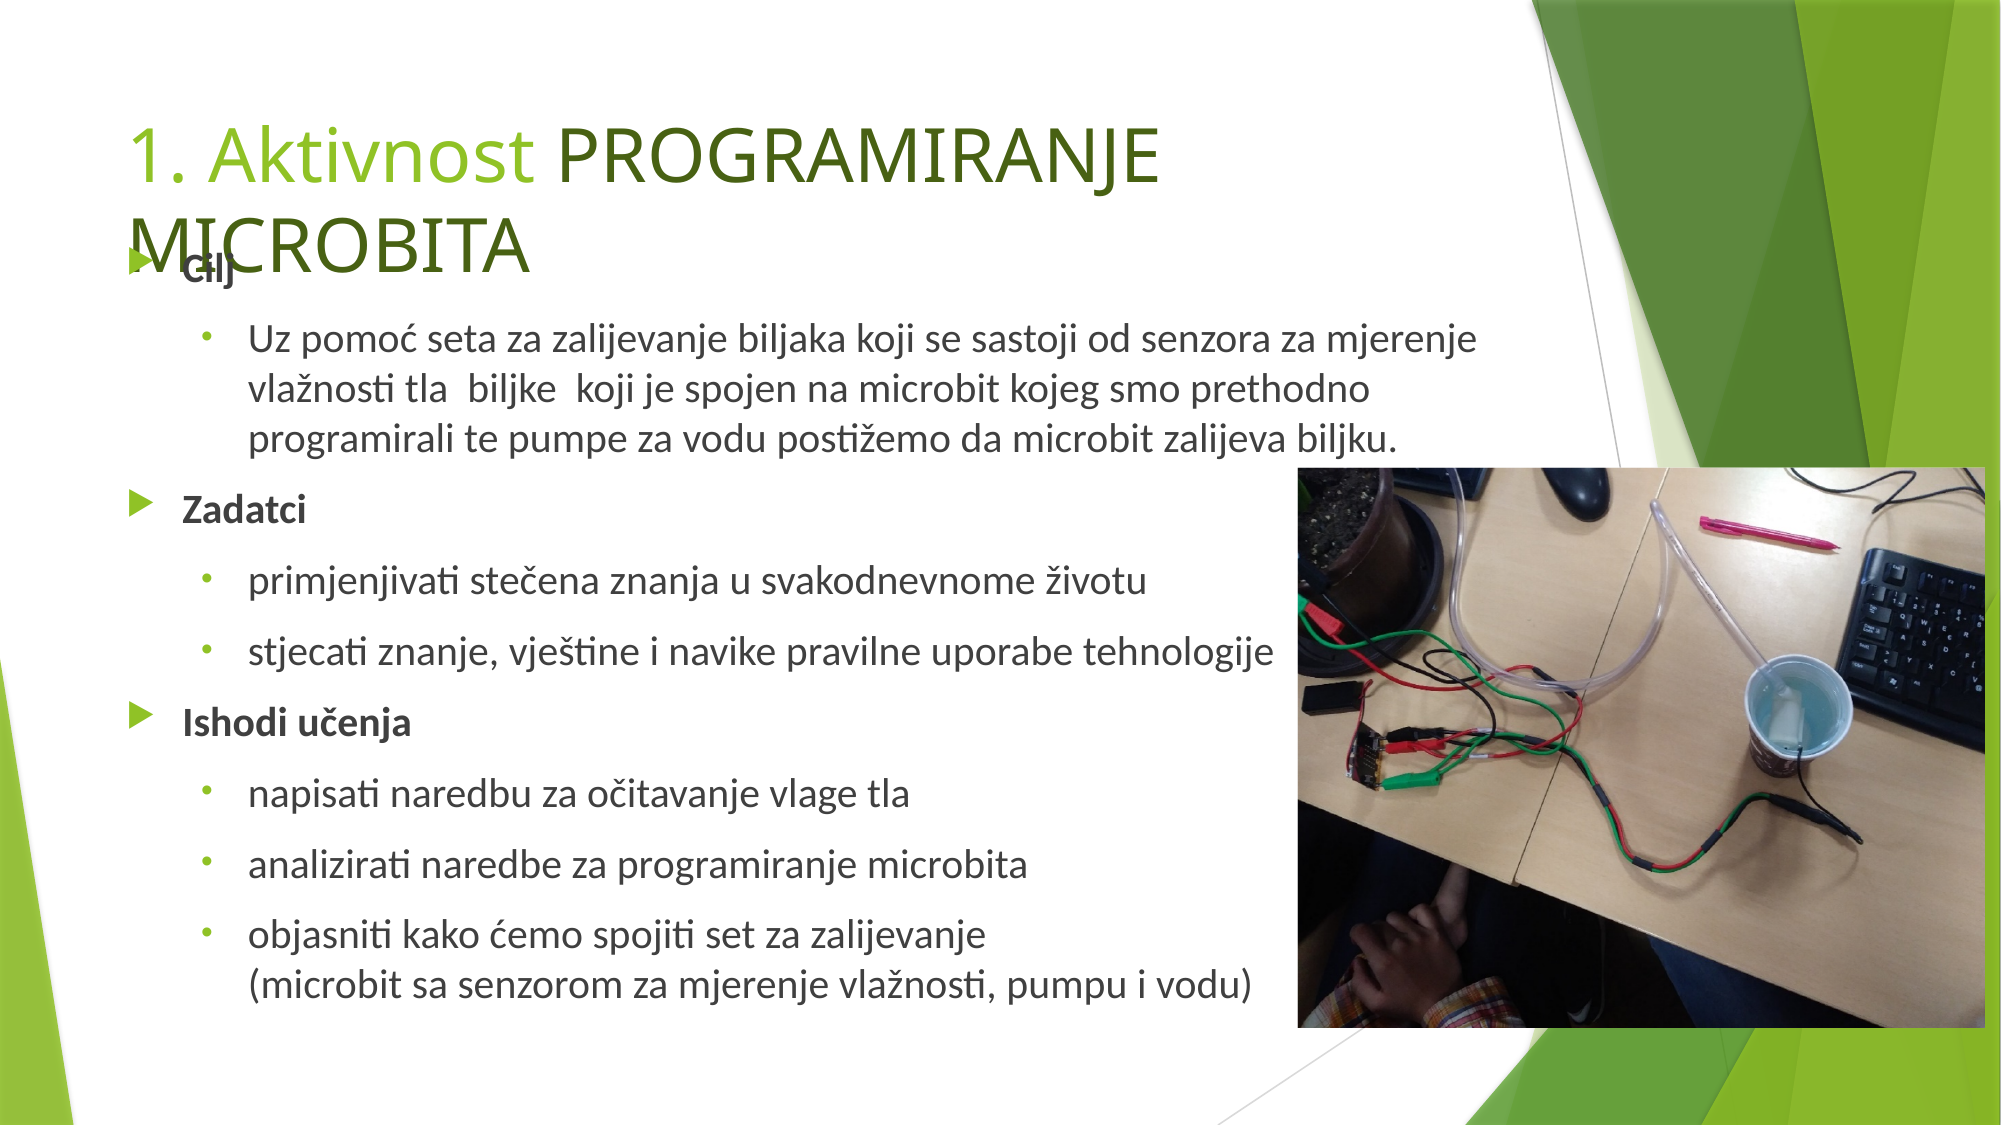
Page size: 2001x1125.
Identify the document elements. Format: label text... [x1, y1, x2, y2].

title 1. Aktivnost PROGRAMIRANJE MICROBITA [111, 99, 1522, 232]
list Cilj Uz pomoć seta za zalijevanje biljaka koji se sastoji od senzora za mjerenje vlažnosti tla biljke koji je spojen na microbit kojeg smo prethodno programirali te pumpe za vodu postižemo da microbit zalijeva biljku. Zadatci primjenjivati stečena znanja u svakodnevnome životu stjecati znanje, vještine i navike pravilne uporabe tehnologije Ishodi učenja napisati naredbu za očitavanje vlage tla analizirati naredbe za programiranje microbita objasniti kako ćemo spojiti set za zalijevanje (microbit sa senzorom za mjerenje vlažnosti, pumpu i vodu) [111, 232, 1522, 870]
picture [1297, 466, 1986, 1029]
